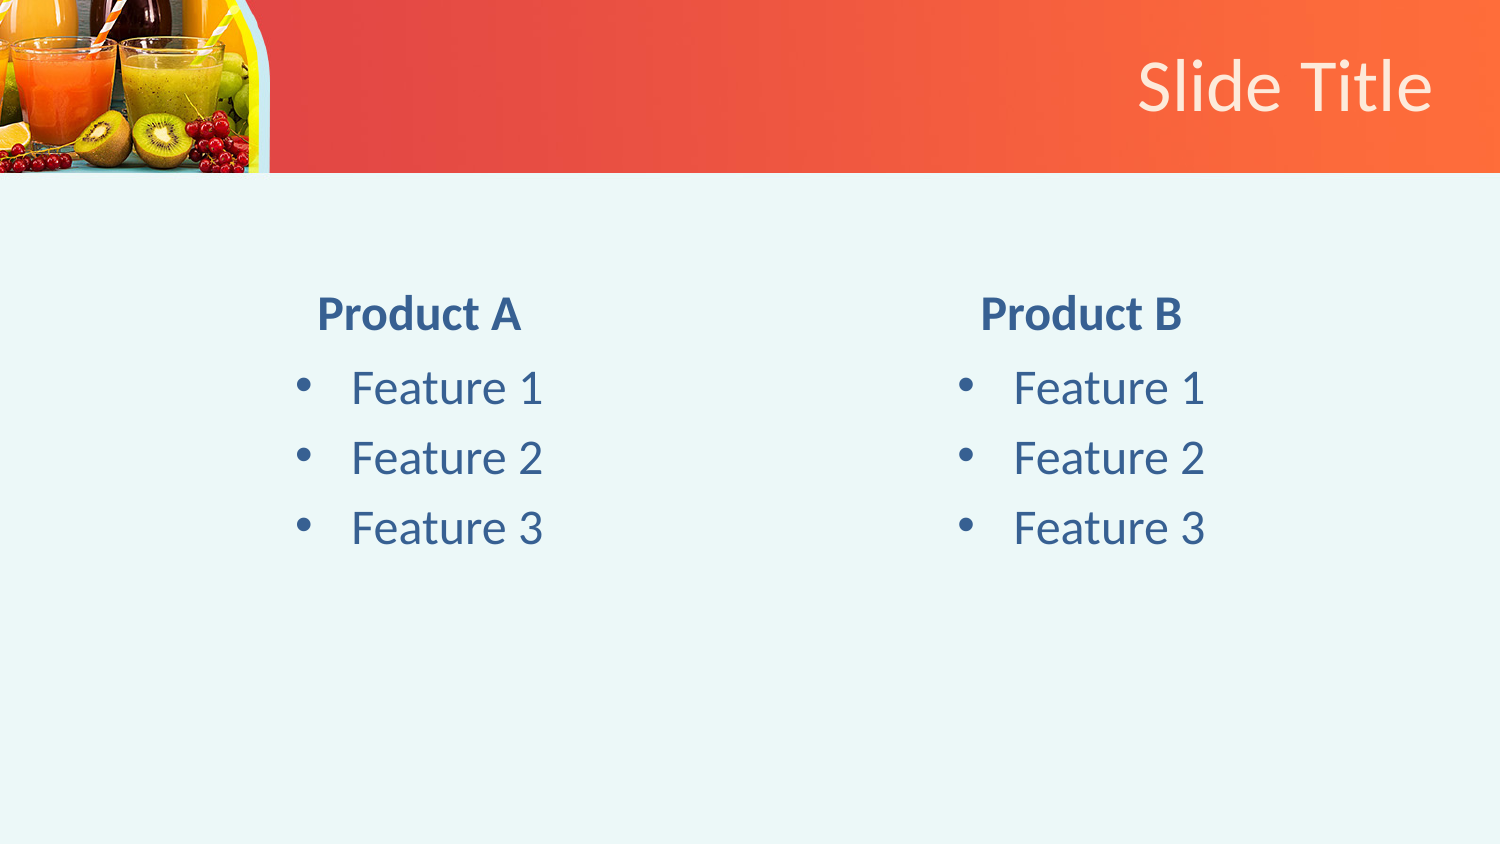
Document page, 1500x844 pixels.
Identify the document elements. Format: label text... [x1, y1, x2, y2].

title Slide Title [123, 0, 1449, 170]
list Product A [88, 269, 750, 346]
list Feature 1 Feature 2 Feature 3 [88, 346, 750, 721]
list Product B [750, 269, 1413, 346]
list Feature 1 Feature 2 Feature 3 [750, 346, 1413, 721]
picture [0, 0, 1500, 844]
